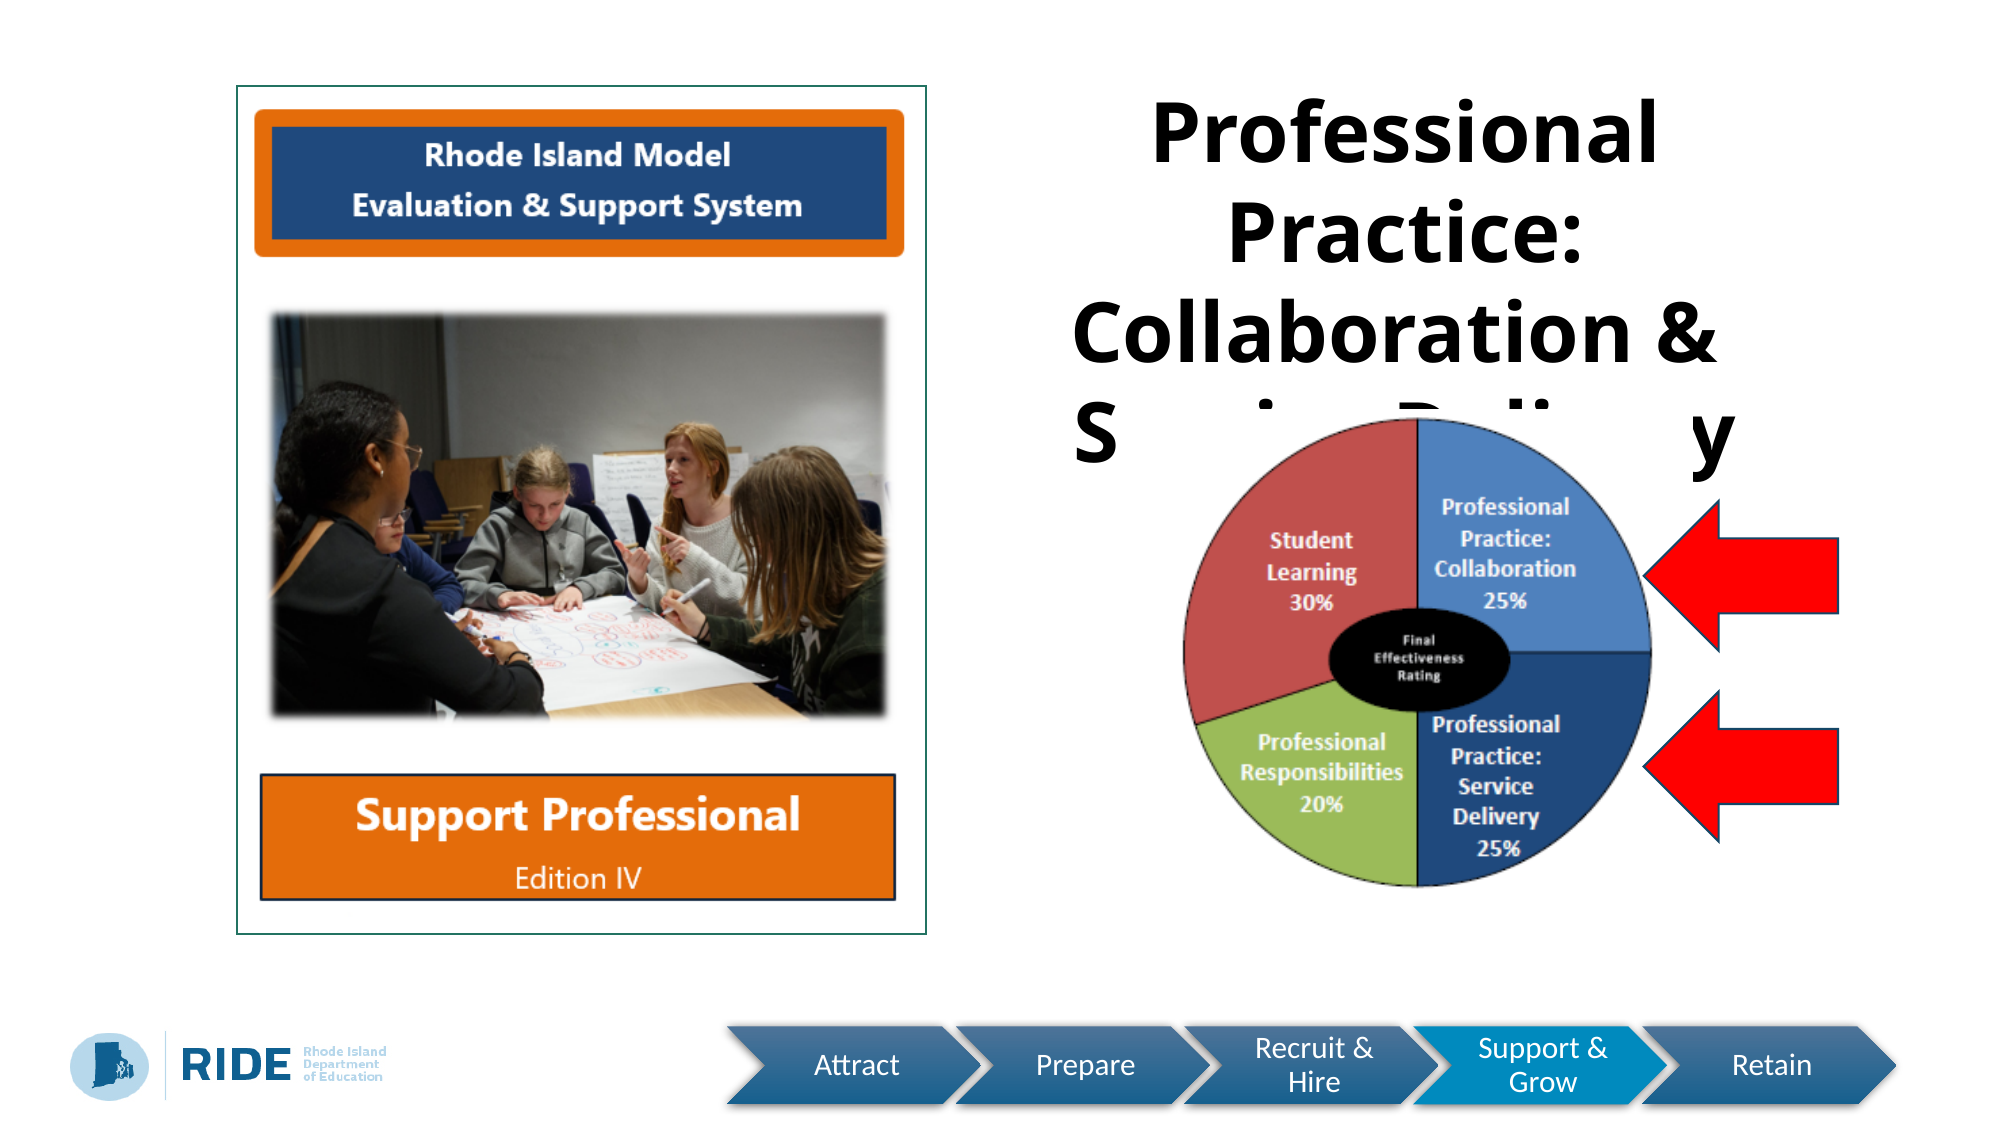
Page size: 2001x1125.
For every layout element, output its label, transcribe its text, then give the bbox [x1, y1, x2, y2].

text_box [1693, 498, 1840, 654]
text_box Professional Practice: Collaboration & Service Delivery [995, 71, 1816, 487]
text_box [1693, 688, 1840, 844]
picture [1118, 409, 1693, 892]
picture [237, 85, 926, 917]
text_box [236, 85, 927, 935]
picture [61, 1026, 431, 1105]
